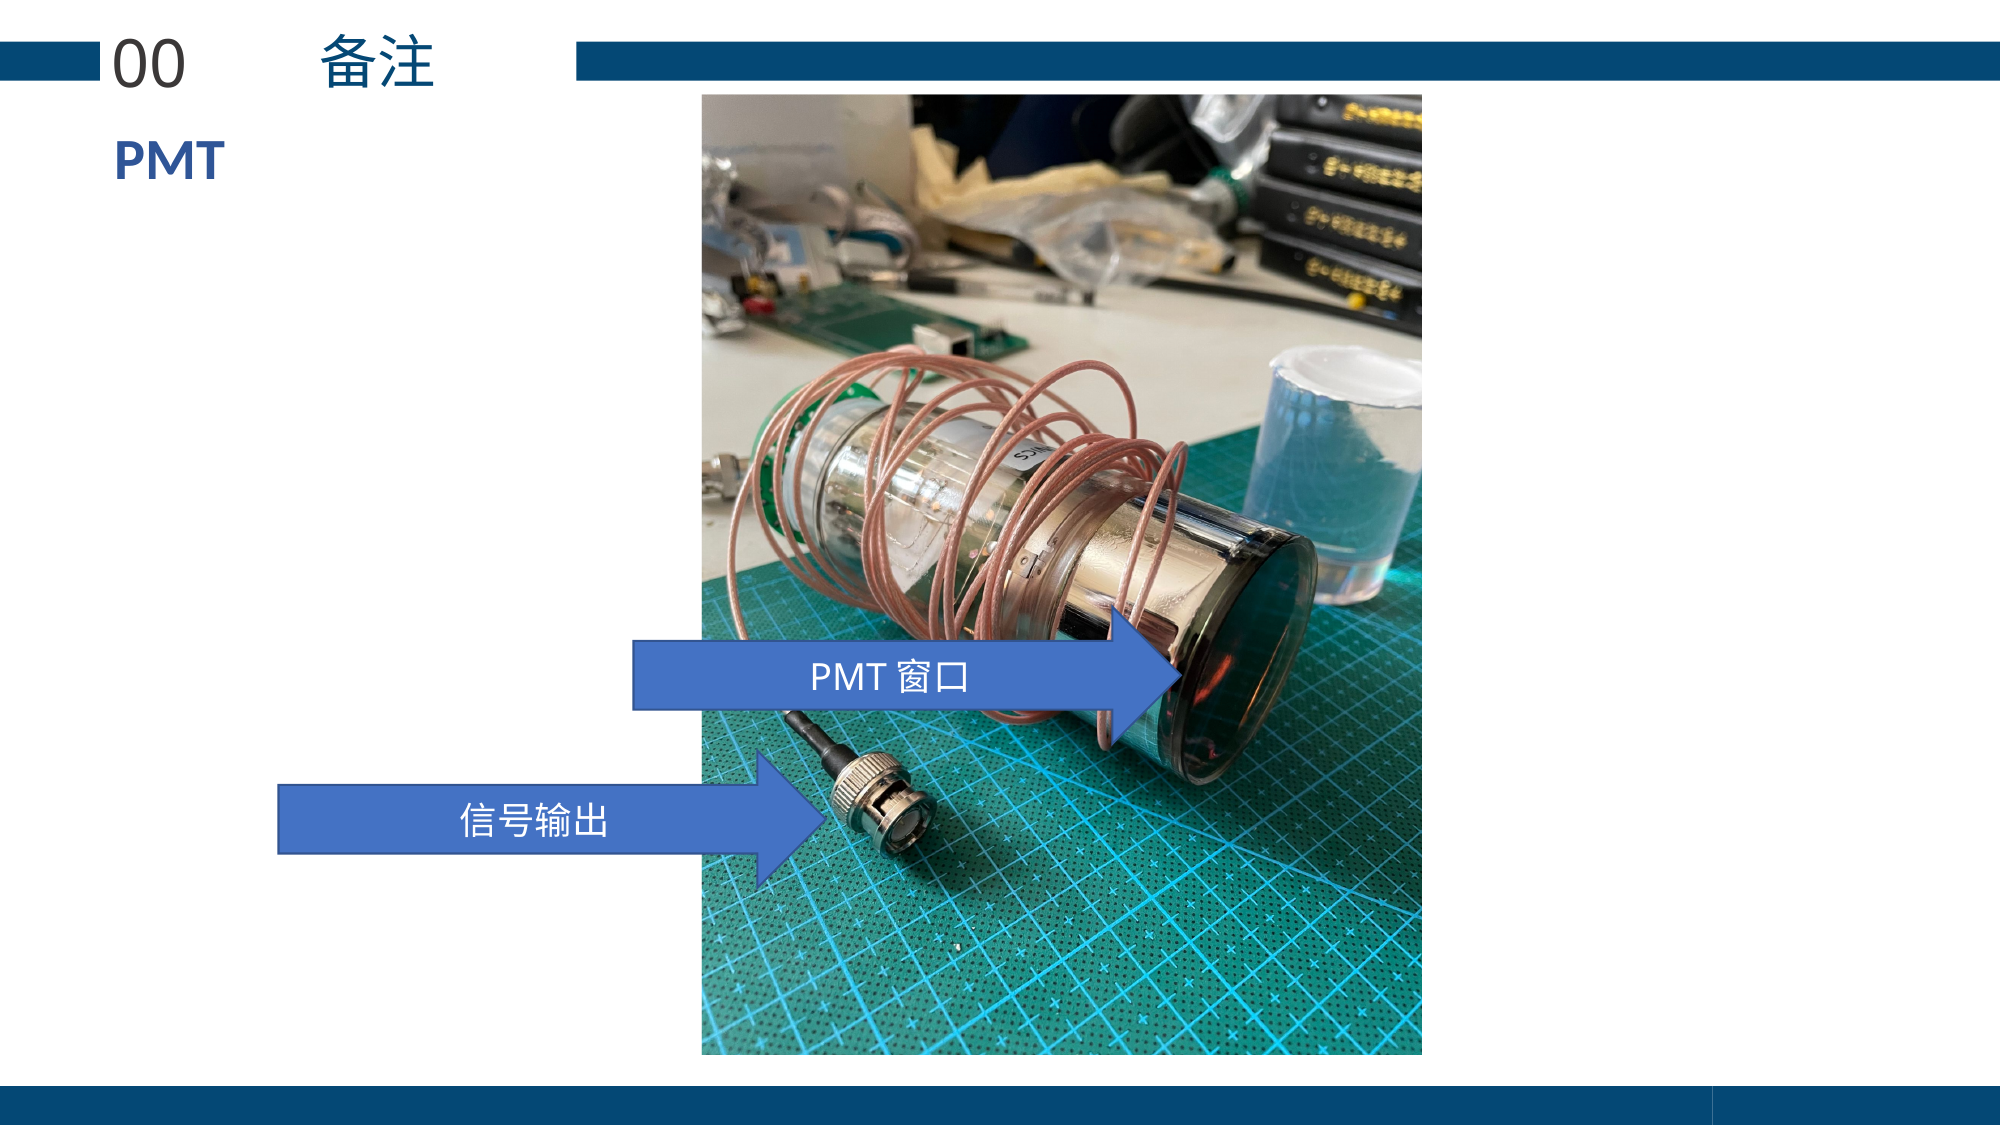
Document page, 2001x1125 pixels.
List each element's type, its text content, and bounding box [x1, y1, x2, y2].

picture [581, 96, 1542, 1054]
text_box PMT [99, 114, 1100, 199]
text_box LOGO [1683, 1072, 1930, 1125]
text_box [0, 1085, 1683, 1125]
text_box [1930, 1085, 2000, 1125]
text_box [0, 41, 90, 82]
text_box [90, 13, 648, 110]
text_box [648, 41, 2000, 82]
text_box 信号输出 [277, 783, 581, 855]
